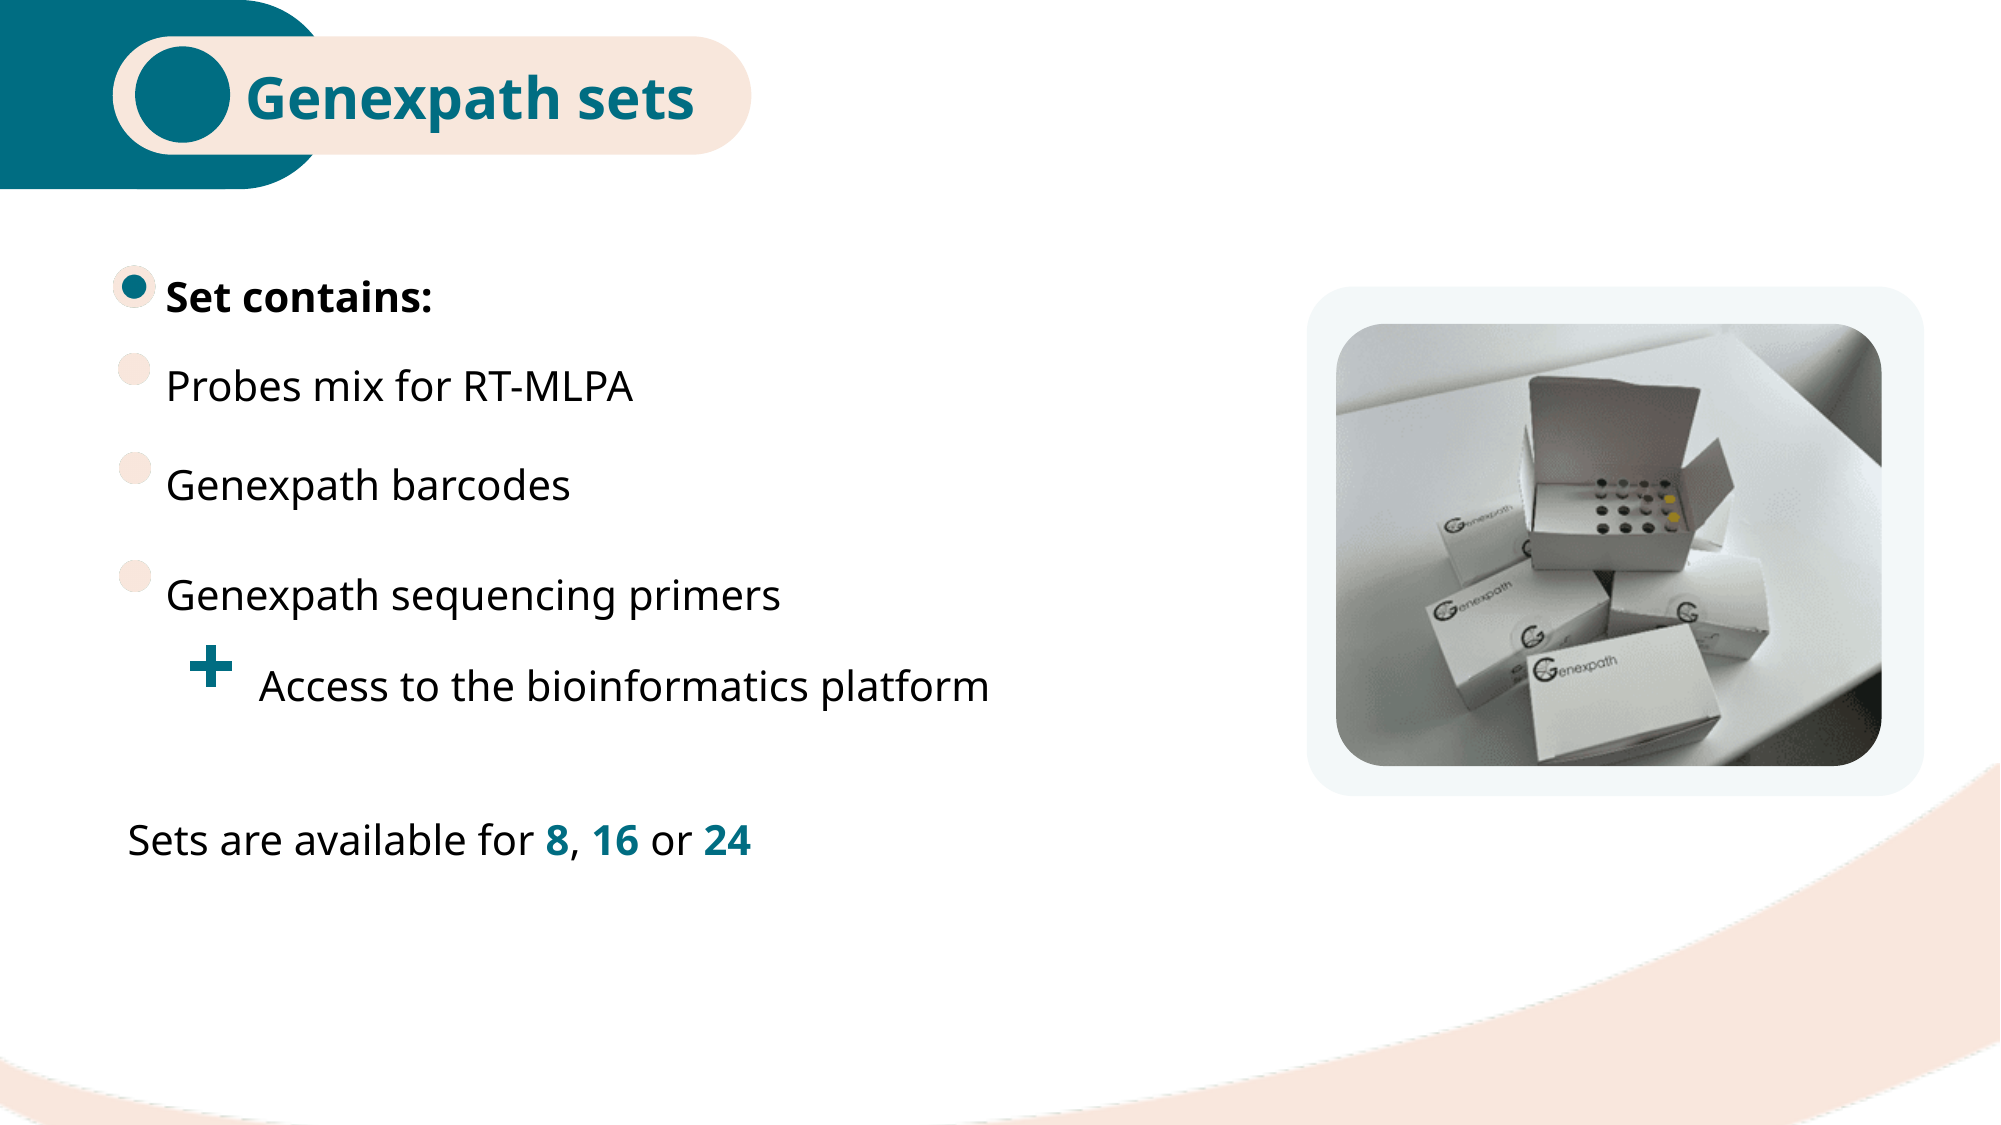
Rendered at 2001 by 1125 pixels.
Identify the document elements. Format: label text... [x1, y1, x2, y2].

text_box Set contains: [193, 238, 1000, 327]
picture [119, 452, 151, 484]
text_box Access to the bioinformatics platform [244, 627, 1094, 718]
text_box Genexpath sets [335, 53, 711, 139]
text_box Genexpath barcodes [150, 426, 1000, 517]
picture [75, 228, 193, 345]
text_box [335, 35, 753, 156]
picture [0, 323, 2000, 1125]
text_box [190, 646, 231, 687]
picture [118, 353, 150, 385]
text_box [0, 0, 335, 190]
picture [119, 560, 151, 592]
text_box [1305, 285, 1926, 763]
text_box Genexpath sequencing primers [150, 536, 1000, 626]
text_box Probes mix for RT-MLPA [150, 327, 1142, 418]
